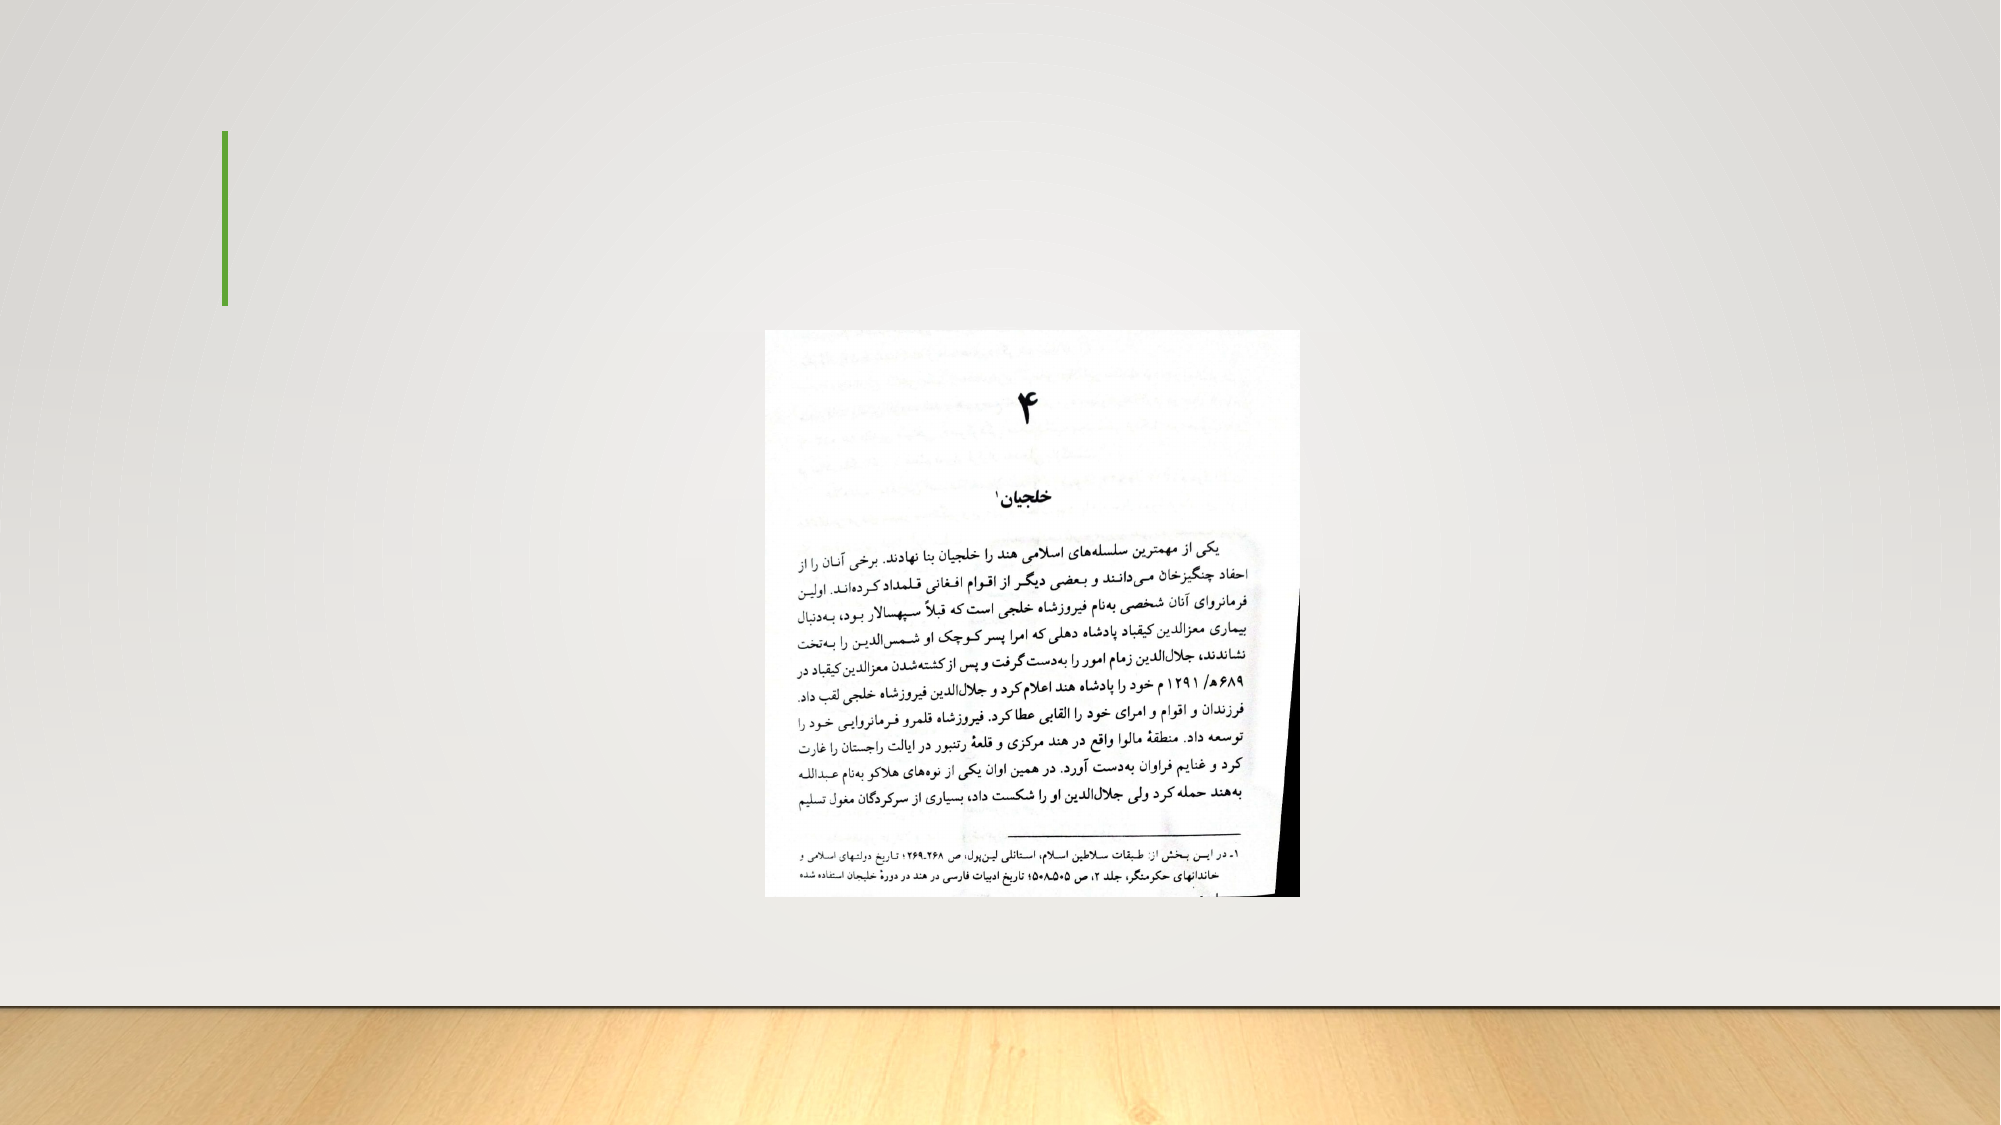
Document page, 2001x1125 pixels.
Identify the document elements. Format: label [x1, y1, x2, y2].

list [765, 330, 1301, 897]
picture [0, 1006, 2000, 1125]
